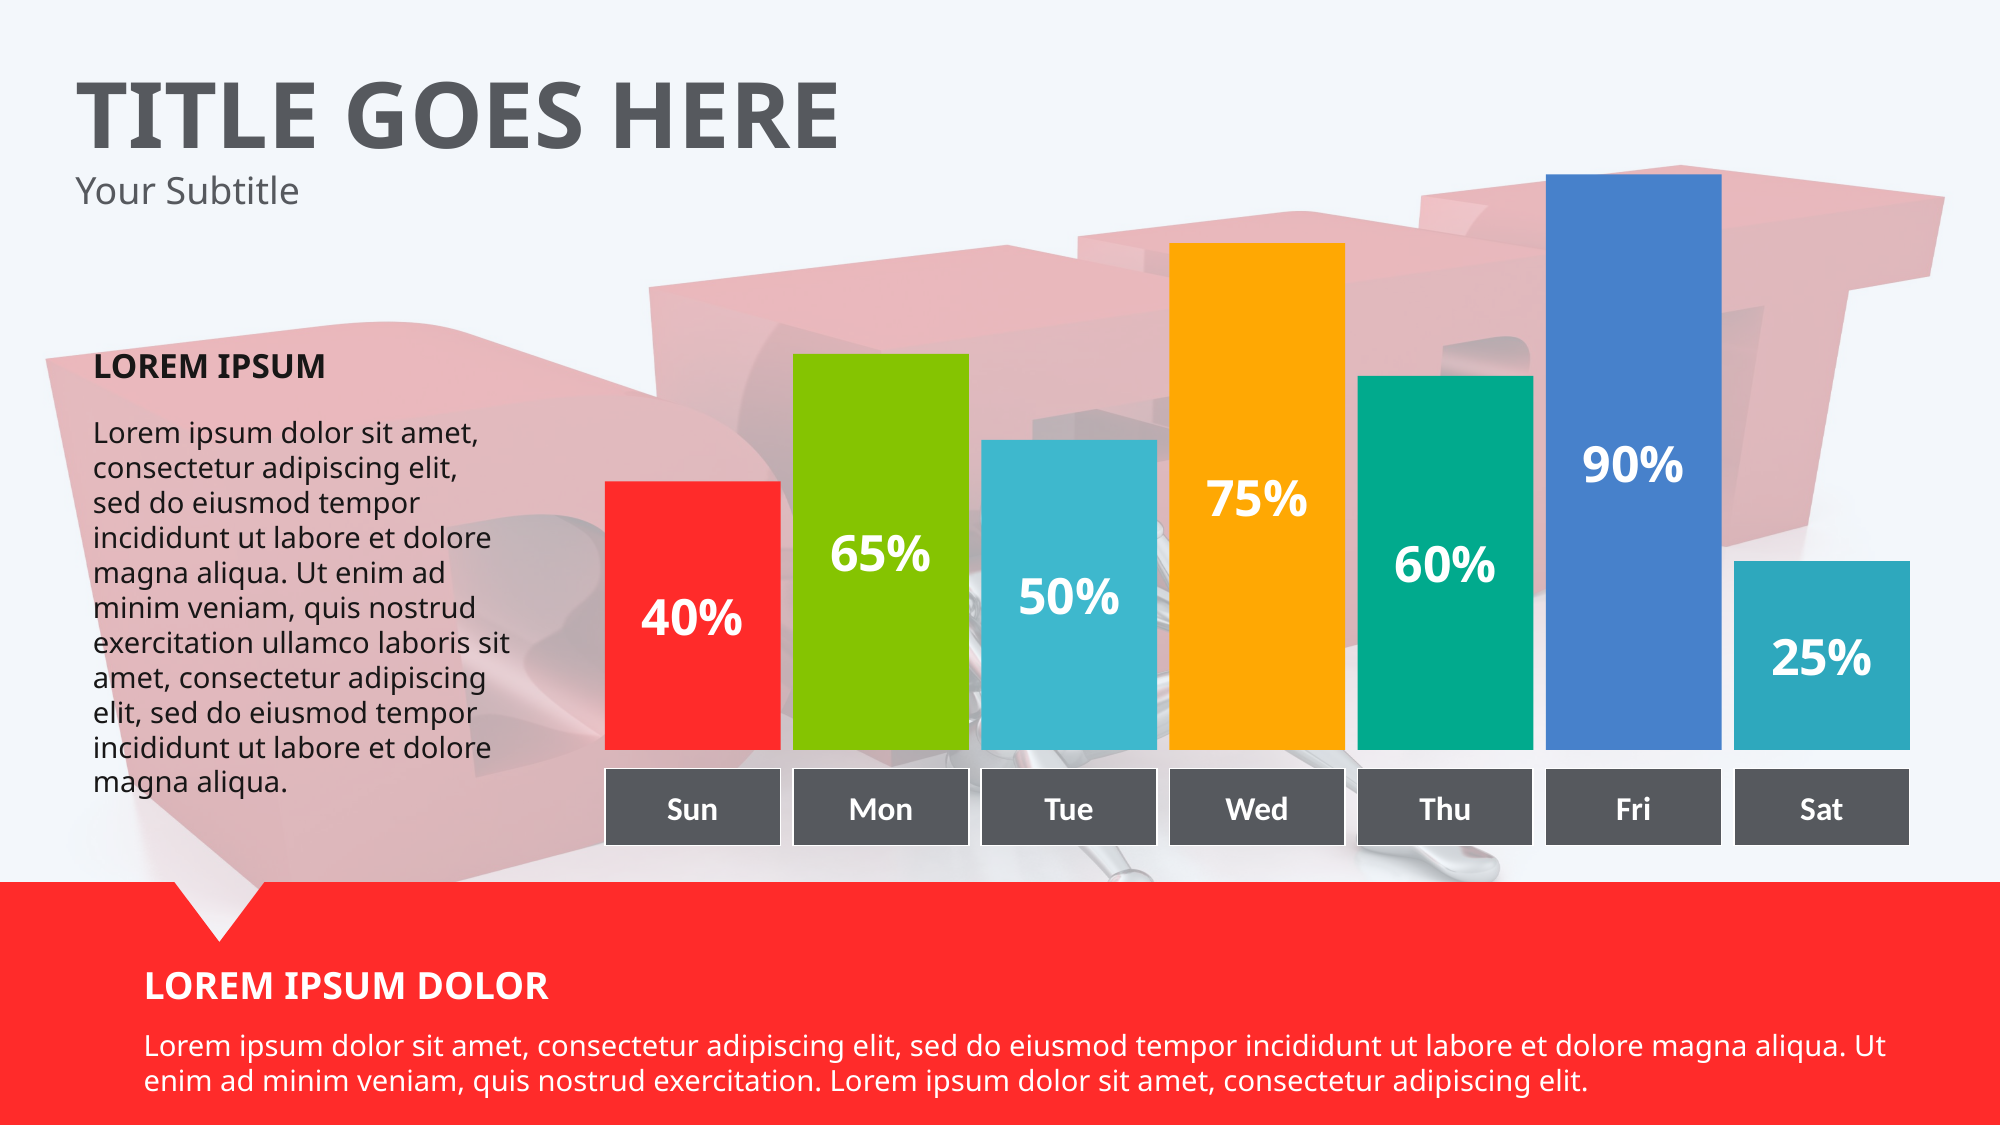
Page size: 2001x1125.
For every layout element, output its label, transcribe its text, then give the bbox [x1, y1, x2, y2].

text_box TITLE GOES HERE Your Subtitle [60, 49, 1036, 220]
text_box 90% [1545, 174, 1722, 750]
text_box 50% [981, 439, 1158, 750]
text_box Sat [1733, 768, 1910, 846]
text_box LOREM IPSUM Lorem ipsum dolor sit amet, consectetur adipiscing elit, sed do eiusmod tempor incididunt ut labore et dolore magna aliqua. Ut enim ad minim veniam, quis nostrud exercitation ullamco laboris sit amet, consectetur adipiscing elit, sed do eiusmod tempor incididunt ut labore et dolore magna aliqua. [78, 337, 529, 807]
text_box Wed [1169, 768, 1346, 846]
text_box Thu [1357, 768, 1534, 846]
text_box 65% [793, 353, 969, 750]
text_box LOREM IPSUM DOLOR Lorem ipsum dolor sit amet, consectetur adipiscing elit, sed do eiusmod tempor incididunt ut labore et dolore magna aliqua. Ut enim ad minim veniam, quis nostrud exercitation. Lorem ipsum dolor sit amet, consectetur adipiscing elit. [128, 954, 1940, 1105]
text_box [0, 881, 2000, 1125]
text_box Mon [792, 768, 969, 846]
text_box 60% [1357, 375, 1534, 750]
text_box 75% [1169, 243, 1346, 750]
text_box 25% [1734, 561, 1910, 750]
text_box Fri [1545, 768, 1722, 846]
text_box 40% [604, 481, 781, 750]
text_box Tue [981, 768, 1157, 846]
text_box Sun [604, 768, 781, 846]
